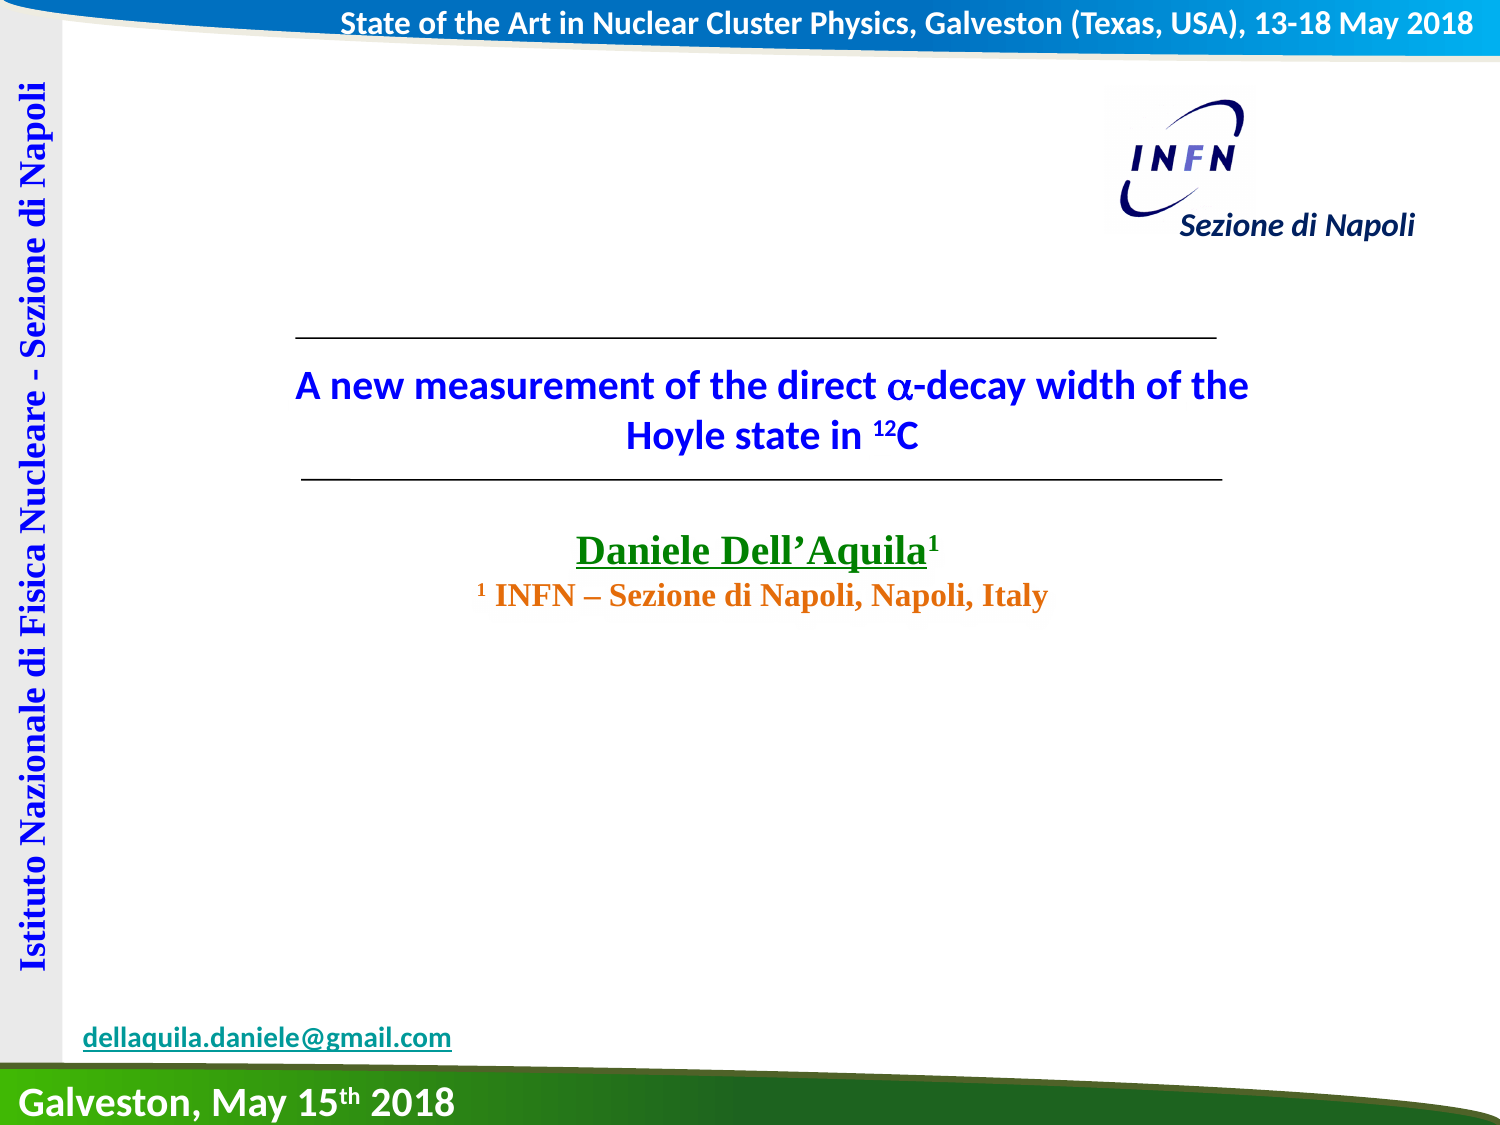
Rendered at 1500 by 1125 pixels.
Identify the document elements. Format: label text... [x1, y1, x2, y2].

text_box Galveston, May 15th 2018 [3, 1067, 471, 1125]
text_box [0, 1065, 299, 1125]
text_box [0, 3, 63, 1065]
text_box State of the Art in Nuclear Cluster Physics, Galveston (Texas, USA), 13-18 May 2018 [31, 1, 1498, 49]
text_box [471, 1068, 1500, 1125]
text_box [0, 0, 1500, 59]
text_box Istituto Nazionale di Fisica Nucleare - Sezione di Napoli [0, 66, 60, 987]
text_box Sezione di Napoli [1165, 196, 1431, 251]
text_box A new measurement of the direct a-decay width of the Hoyle state in 12C [86, 350, 1459, 465]
text_box Daniele Dell’Aquila1 1 INFN – Sezione di Napoli, Napoli, Italy [461, 515, 1065, 620]
text_box dellaquila.daniele@gmail.com [67, 1011, 468, 1061]
picture [1104, 84, 1256, 234]
